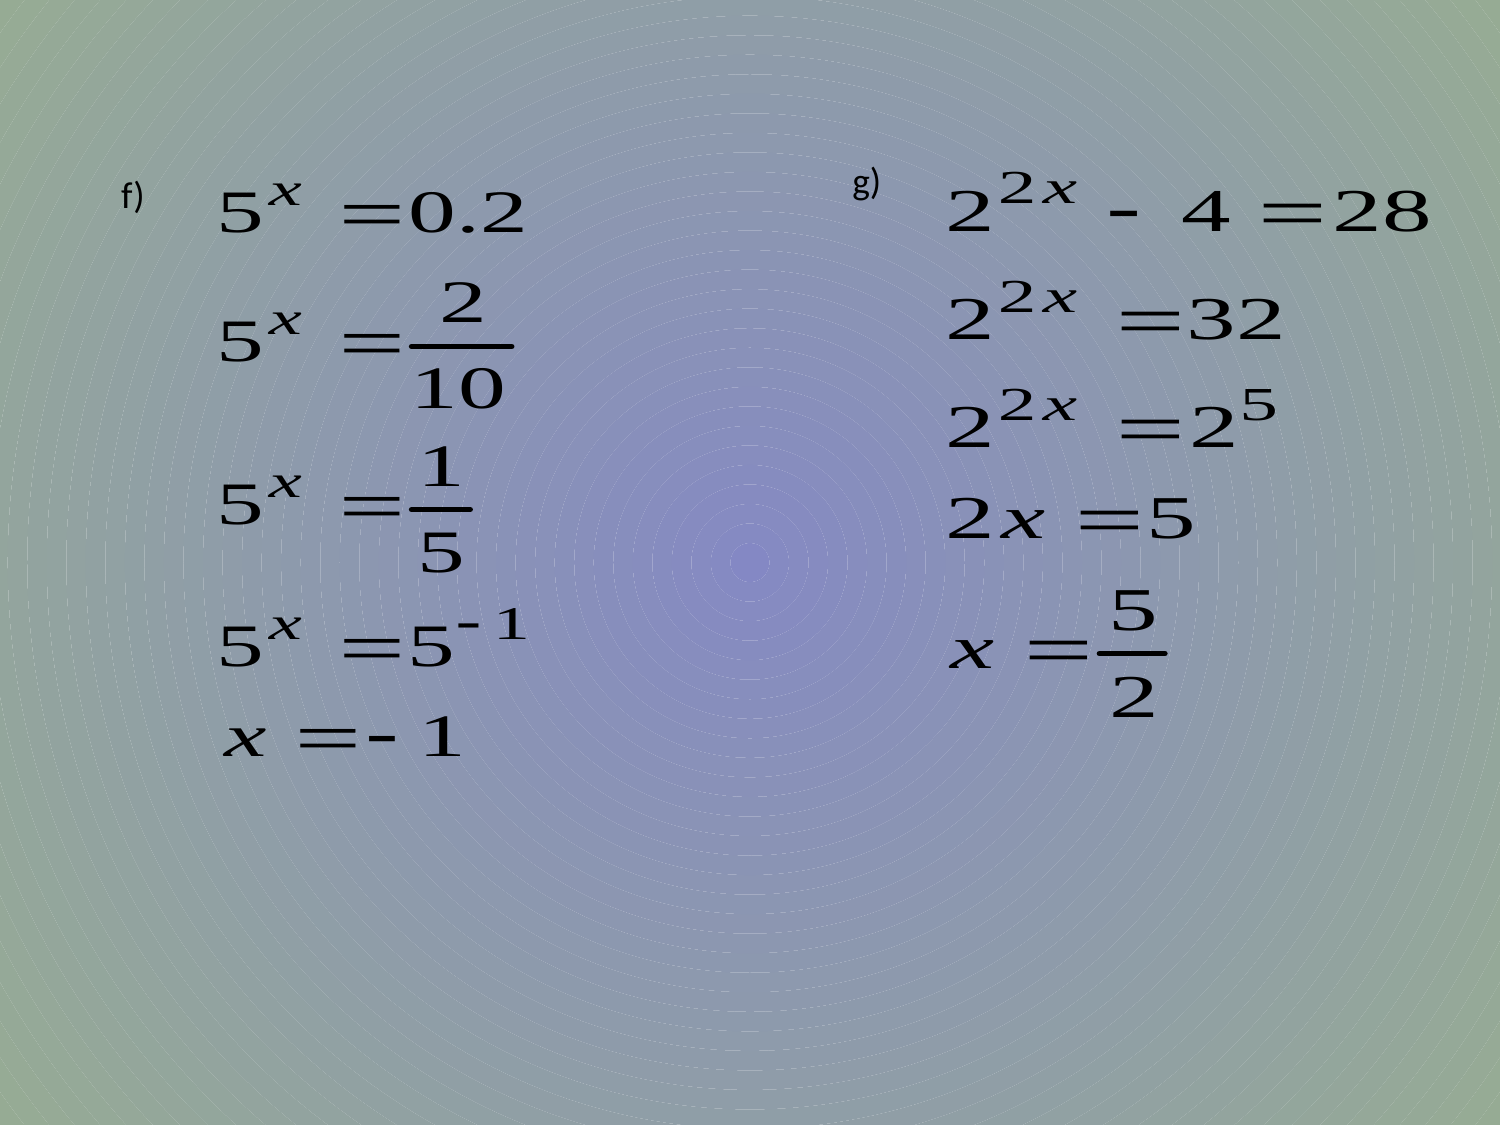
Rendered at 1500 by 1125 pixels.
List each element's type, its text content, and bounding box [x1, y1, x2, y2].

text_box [924, 149, 1455, 732]
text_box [199, 149, 551, 773]
text_box g) [837, 149, 923, 210]
text_box f) [106, 163, 194, 224]
